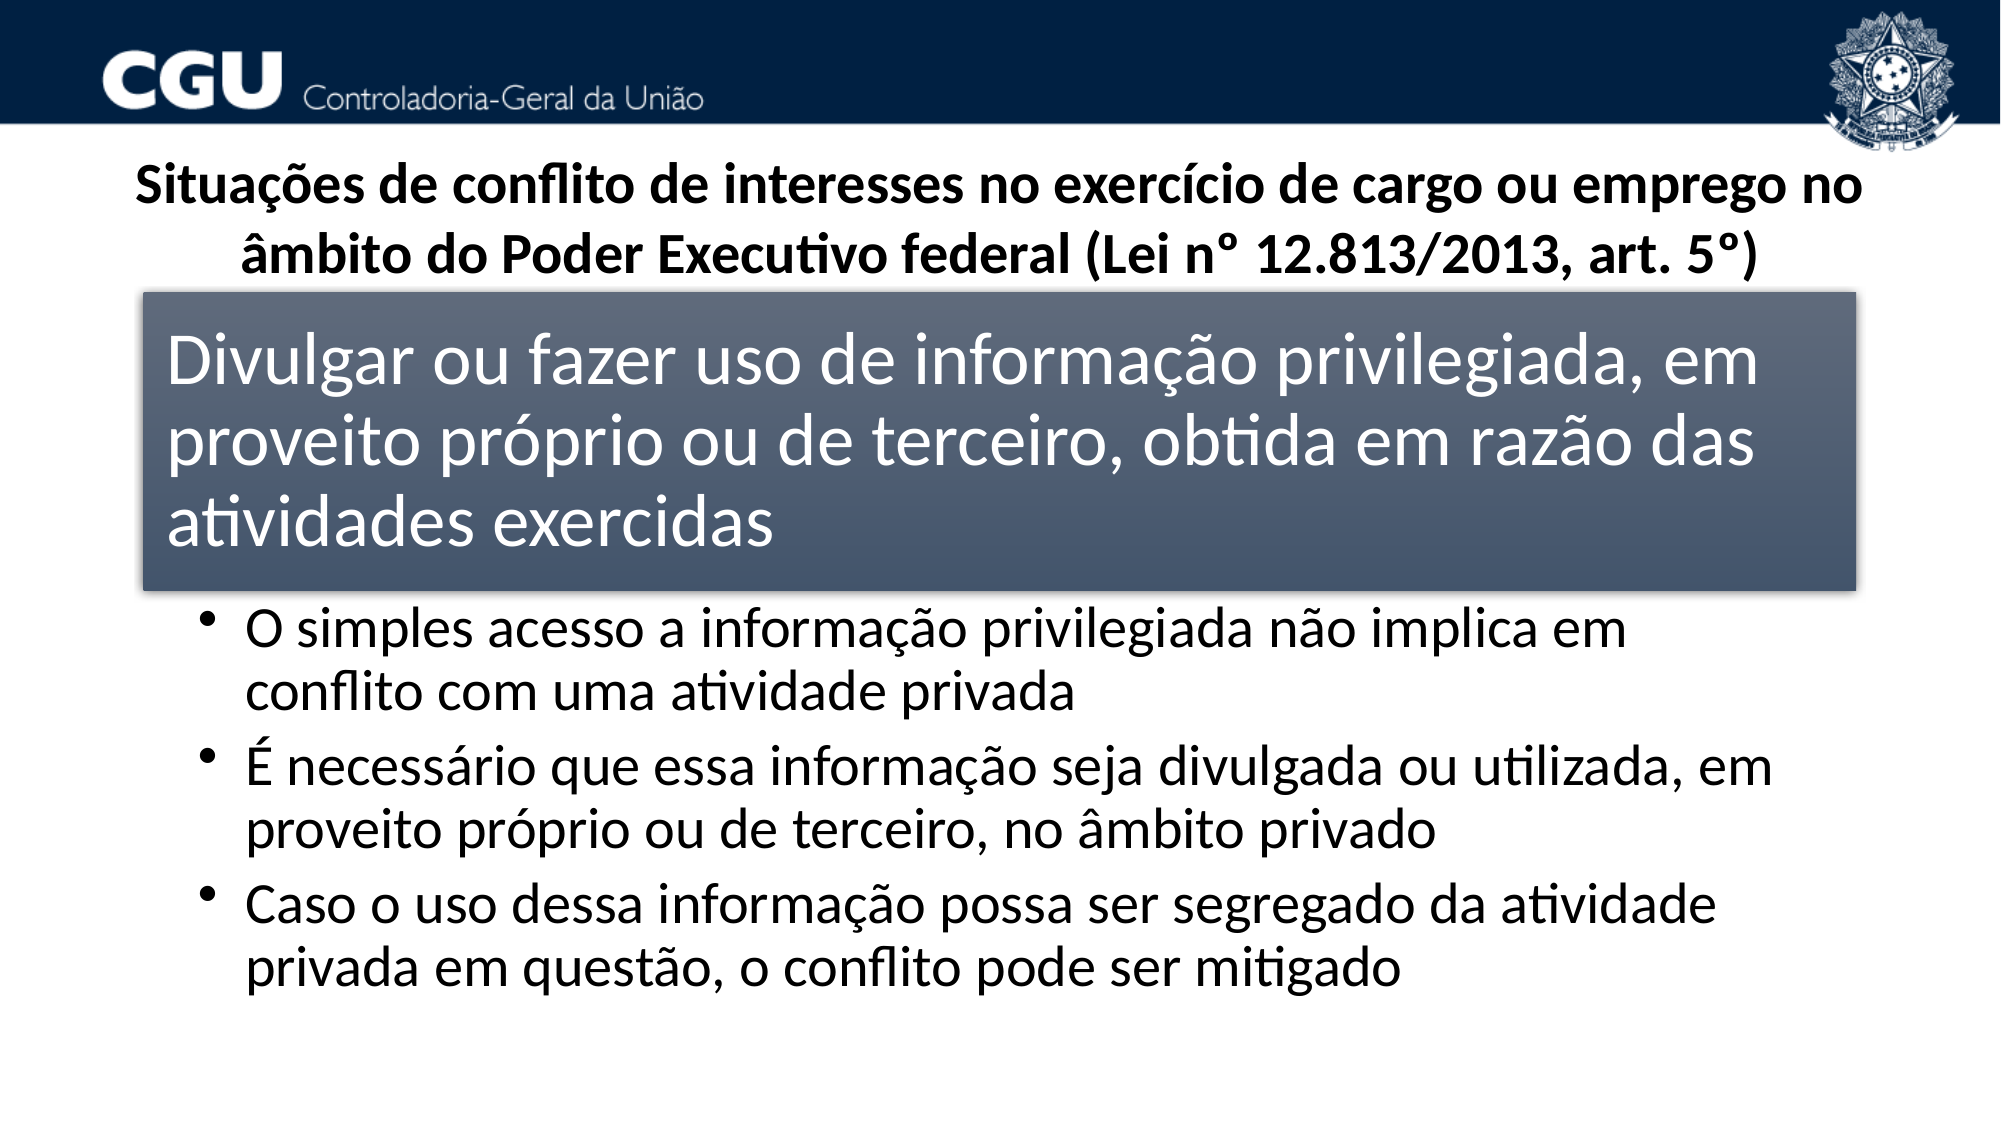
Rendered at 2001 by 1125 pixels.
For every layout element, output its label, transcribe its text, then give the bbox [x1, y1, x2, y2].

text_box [143, 283, 1857, 1040]
picture [0, 0, 2001, 1125]
text_box Situações de conflito de interesses no exercício de cargo ou emprego no âmbito do Poder Executivo federal (Lei nº 12.813/2013, art. 5º) [114, 147, 1886, 284]
